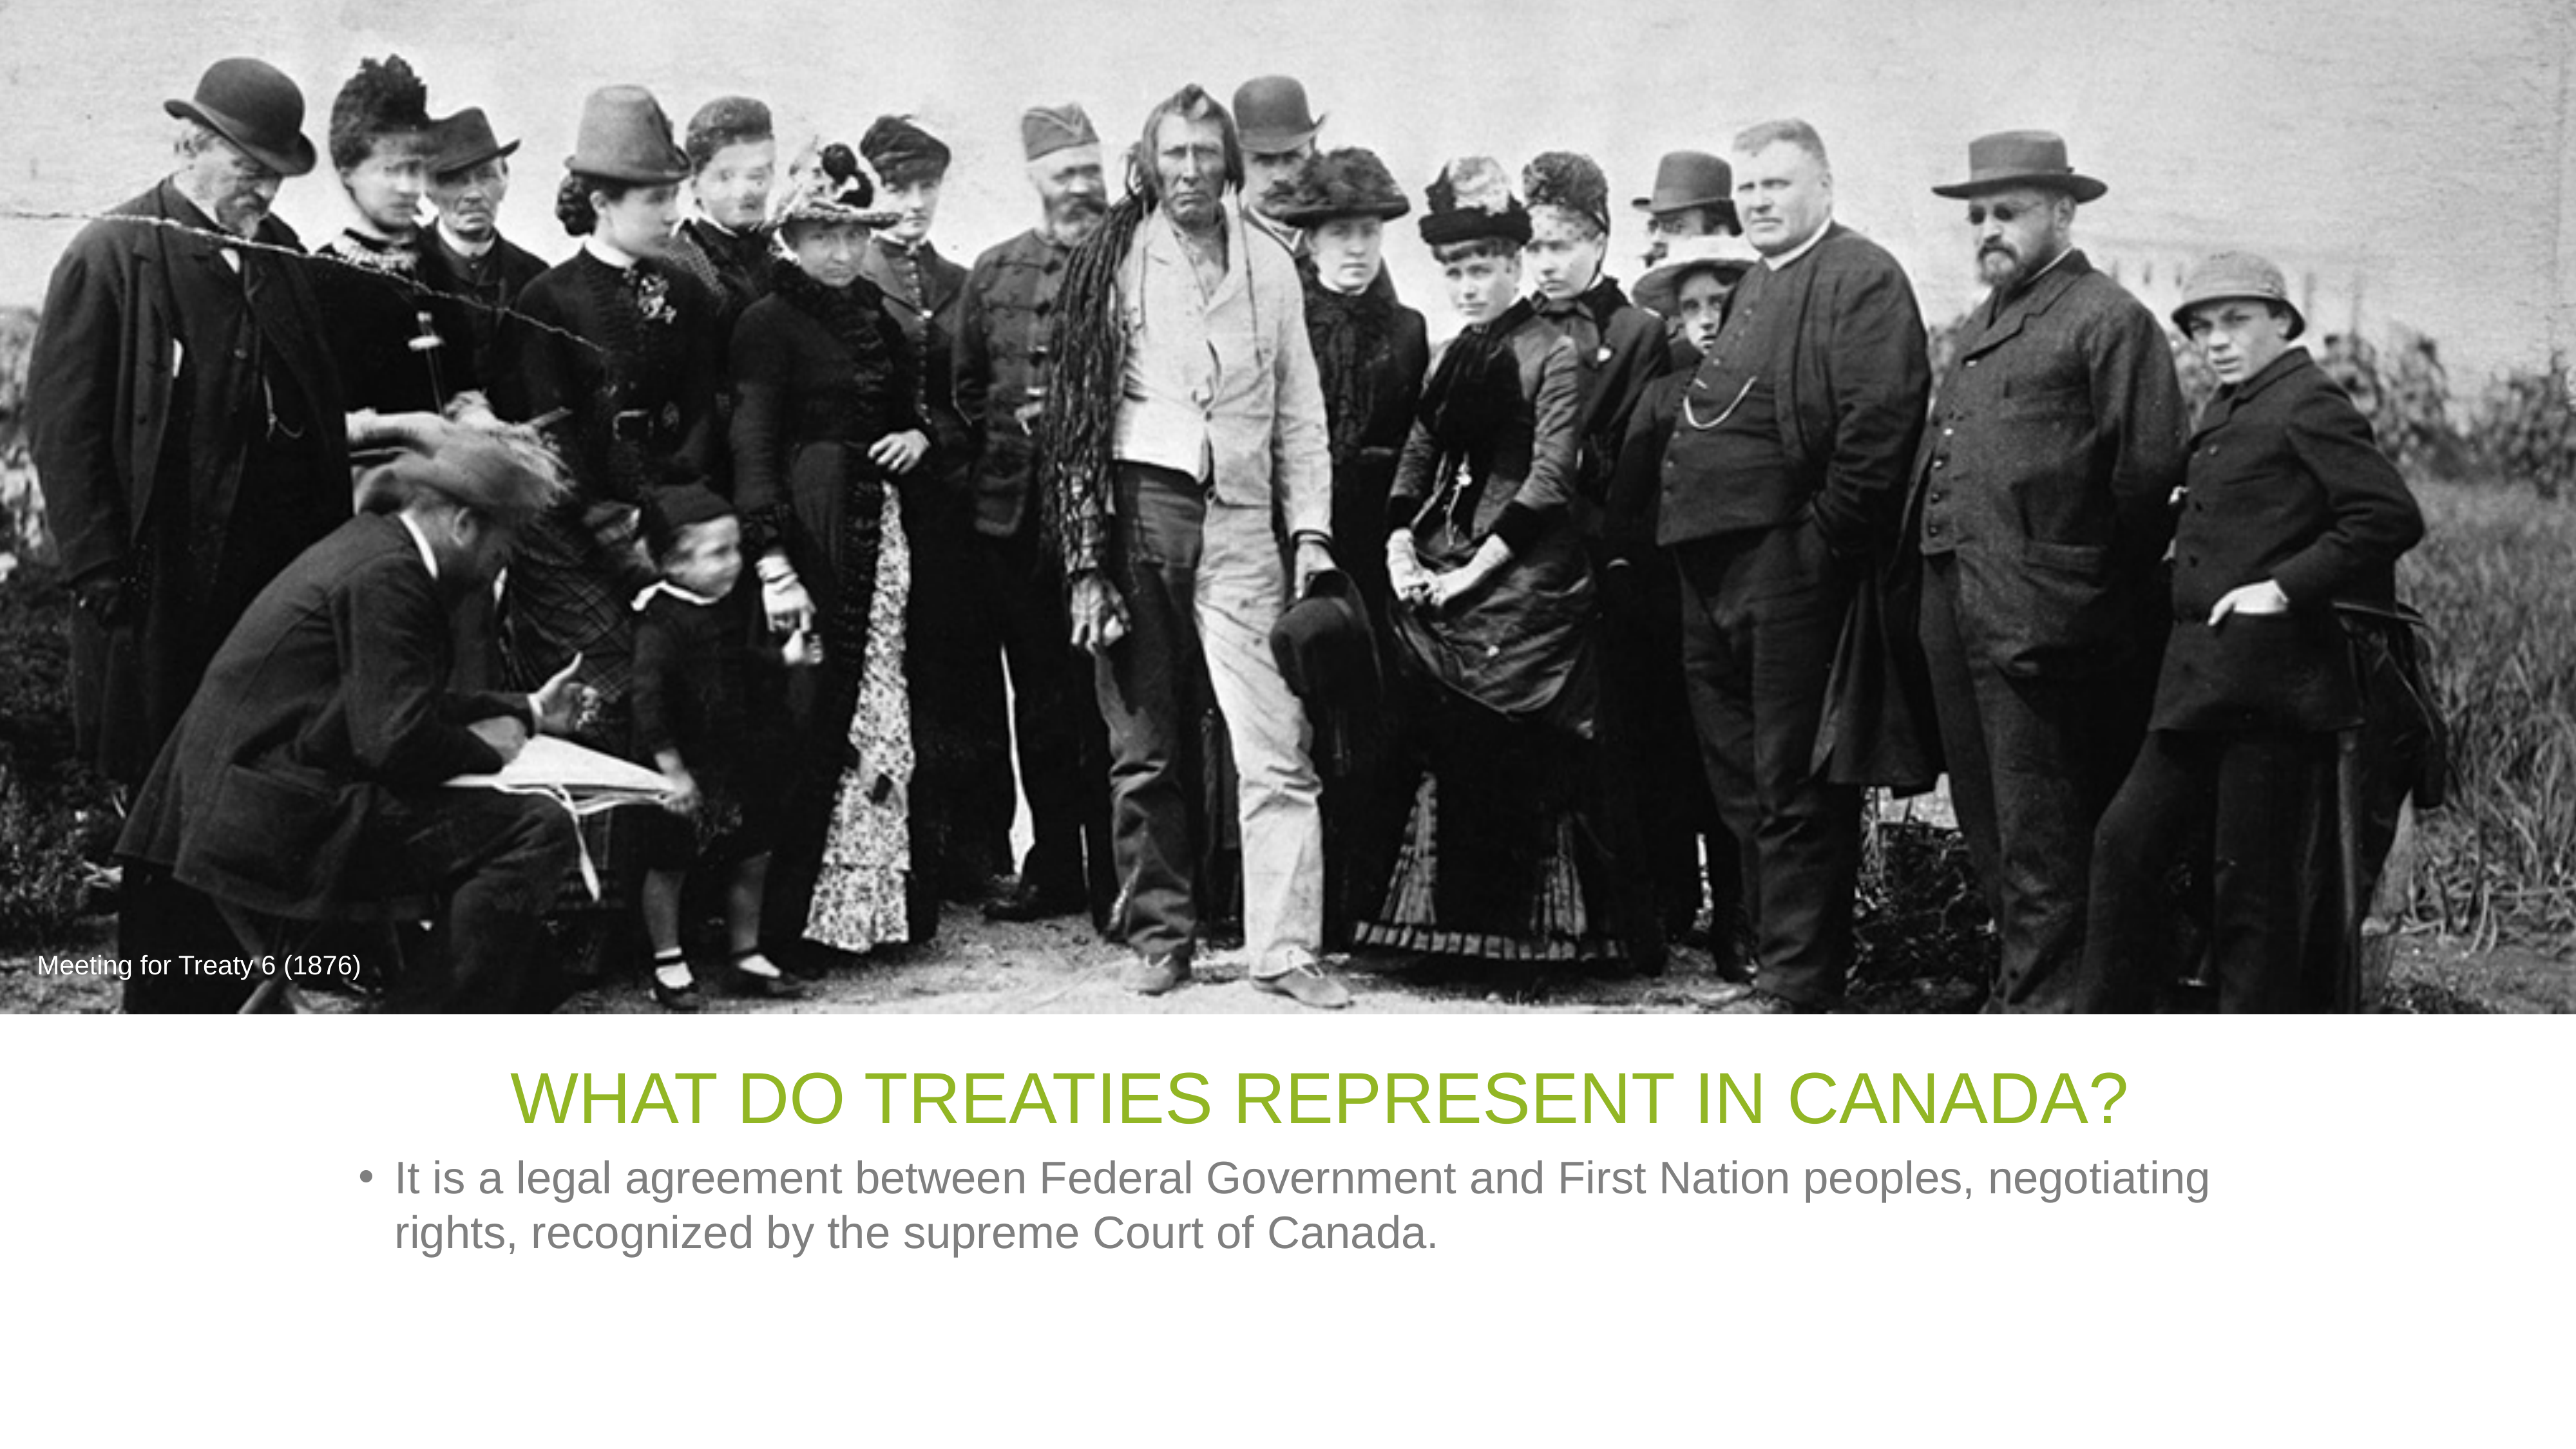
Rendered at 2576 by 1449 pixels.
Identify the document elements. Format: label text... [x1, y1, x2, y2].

text_box WHAT DO TREATIES REPRESENT IN CANADA? [392, 1046, 2248, 1142]
text_box It is a legal agreement between Federal Government and First Nation peoples, negotiating rights, recognized by the supreme Court of Canada. [348, 1143, 2322, 1263]
picture [0, 0, 2576, 1014]
